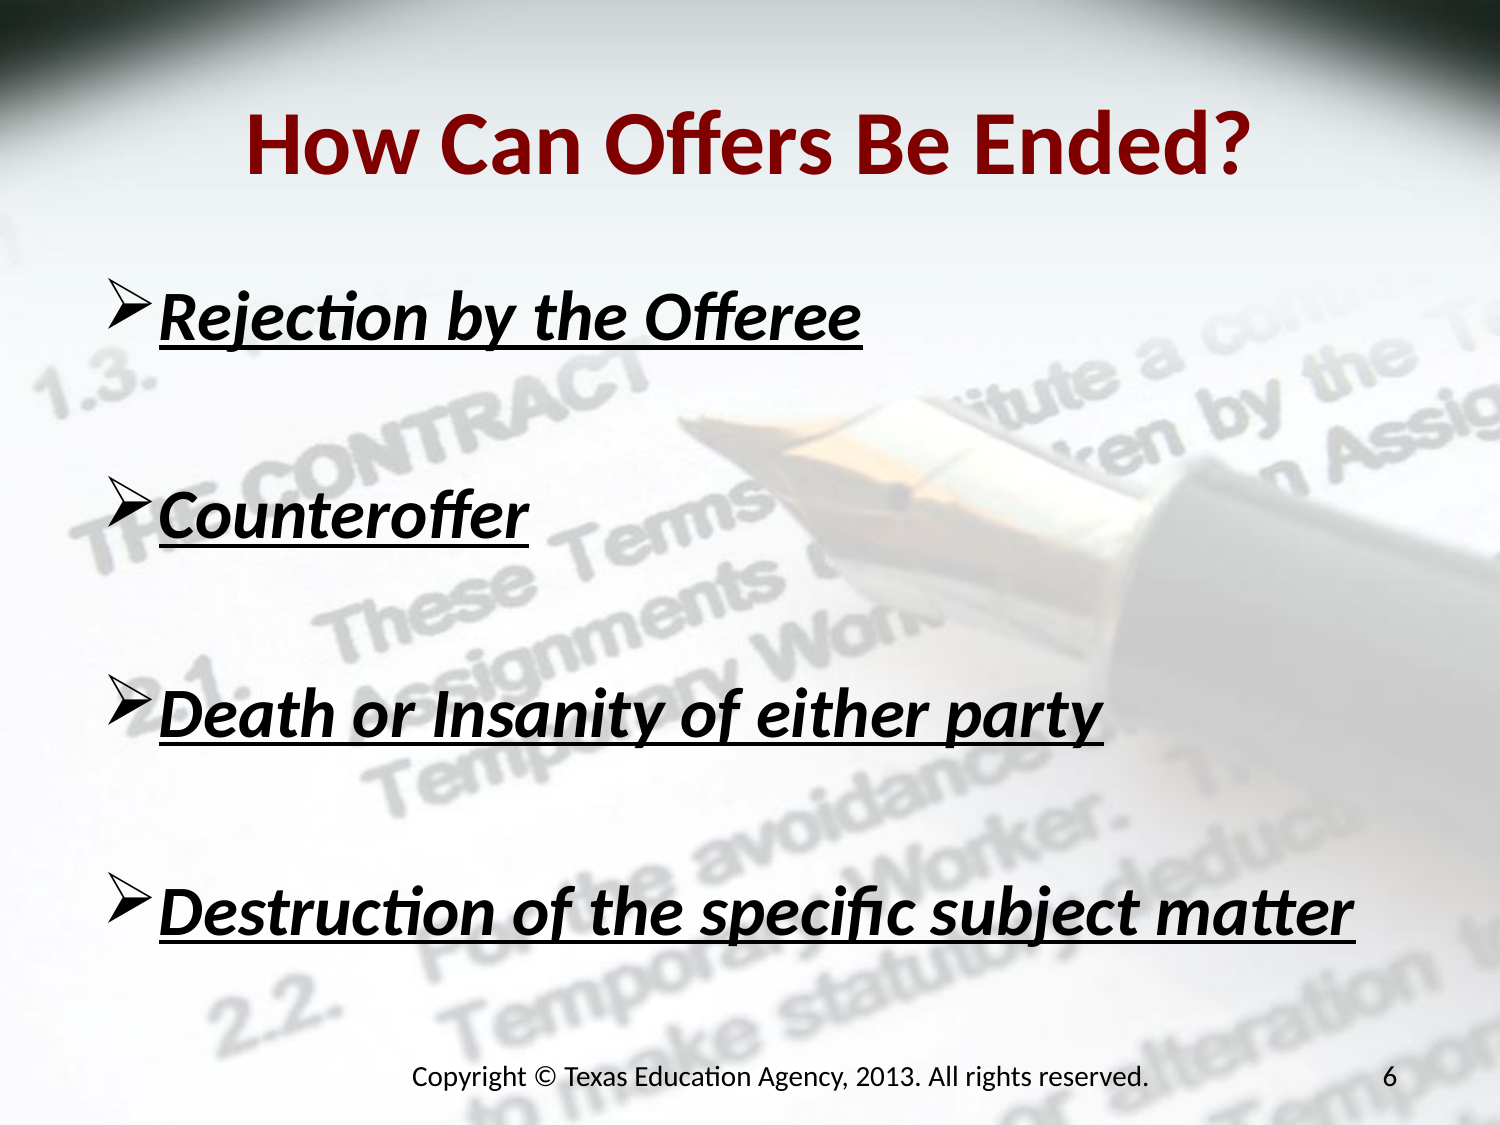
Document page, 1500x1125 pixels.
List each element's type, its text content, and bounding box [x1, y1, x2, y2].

picture [0, 0, 1500, 1125]
list Rejection by the Offeree Counteroffer Death or Insanity of either party Destruction of the specific subject matter [87, 262, 1413, 1025]
title How Can Offers Be Ended? [87, 37, 1413, 238]
slide_number 6 [1251, 1049, 1413, 1113]
footer Copyright © Texas Education Agency, 2013. All rights reserved. [312, 1049, 1251, 1113]
